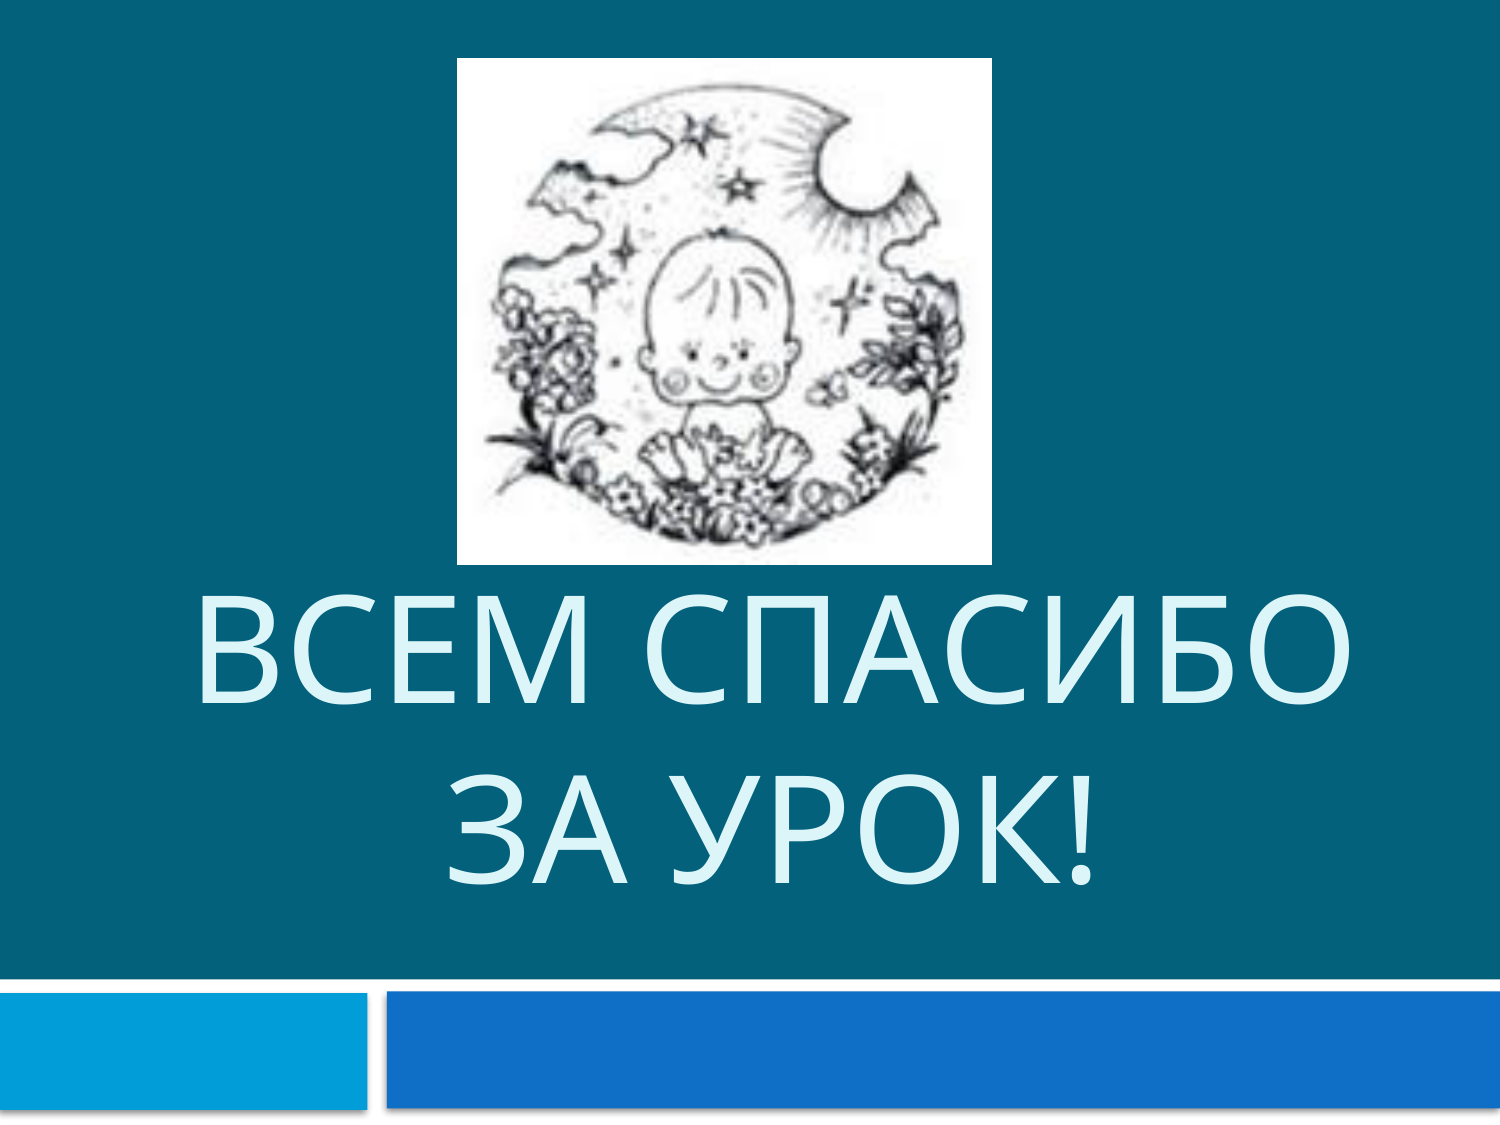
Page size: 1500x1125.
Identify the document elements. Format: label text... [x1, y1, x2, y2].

picture [395, 596, 454, 621]
picture [1103, 596, 1133, 621]
picture [1163, 596, 1226, 621]
picture [478, 596, 506, 621]
picture [876, 596, 906, 621]
picture [954, 595, 1027, 621]
picture [1048, 596, 1060, 621]
picture [1256, 595, 1343, 621]
picture [301, 595, 374, 621]
title Всем спасибо за урок! [105, 621, 1442, 922]
picture [748, 596, 827, 621]
picture [203, 596, 273, 621]
picture [458, 59, 991, 564]
picture [654, 595, 727, 621]
picture [556, 596, 584, 621]
